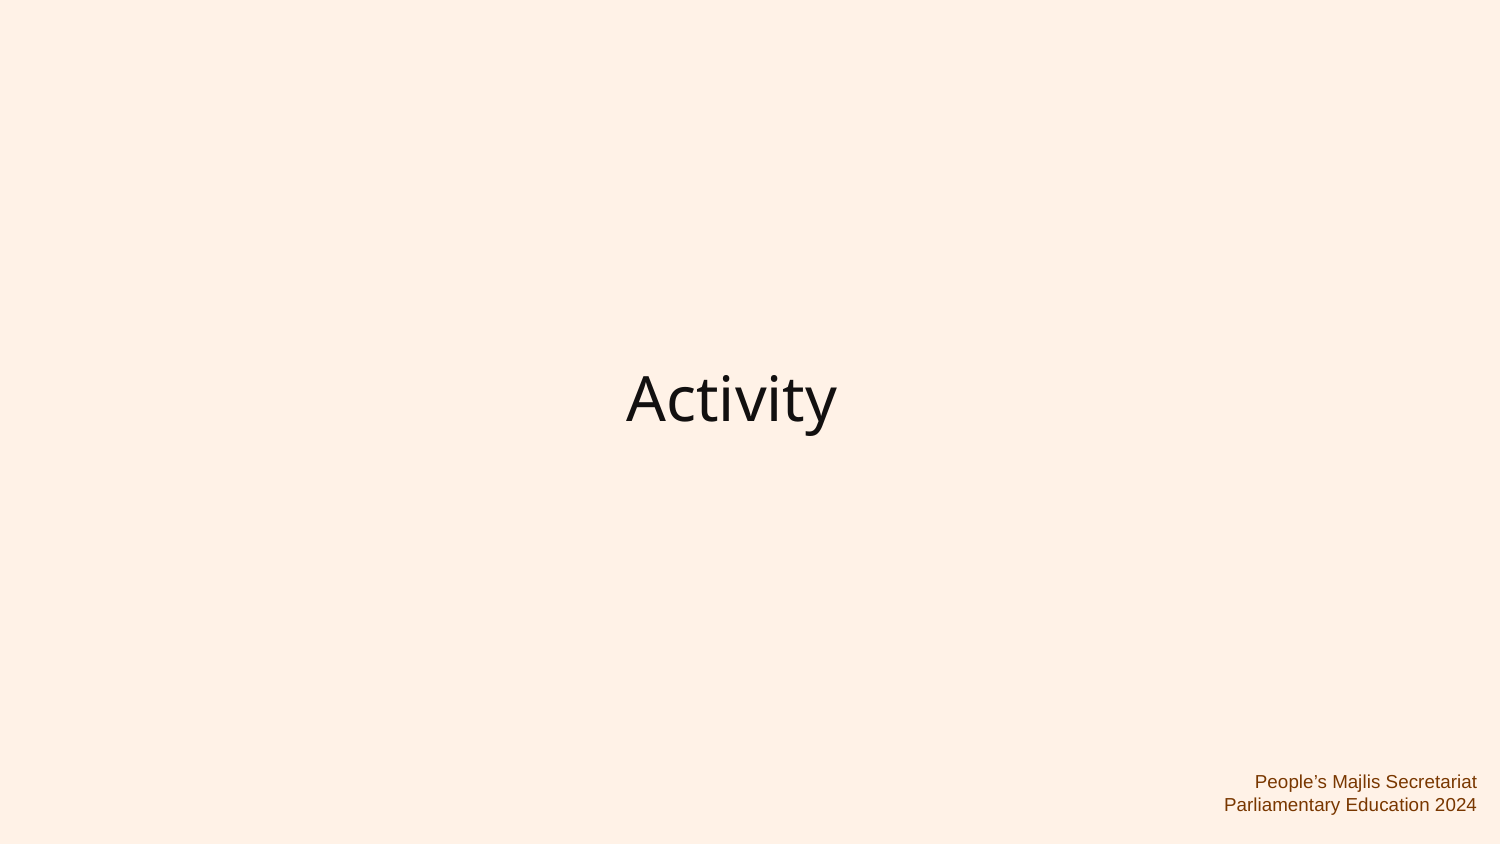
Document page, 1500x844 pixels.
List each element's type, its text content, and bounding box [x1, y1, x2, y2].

title Activity [99, 343, 1366, 438]
